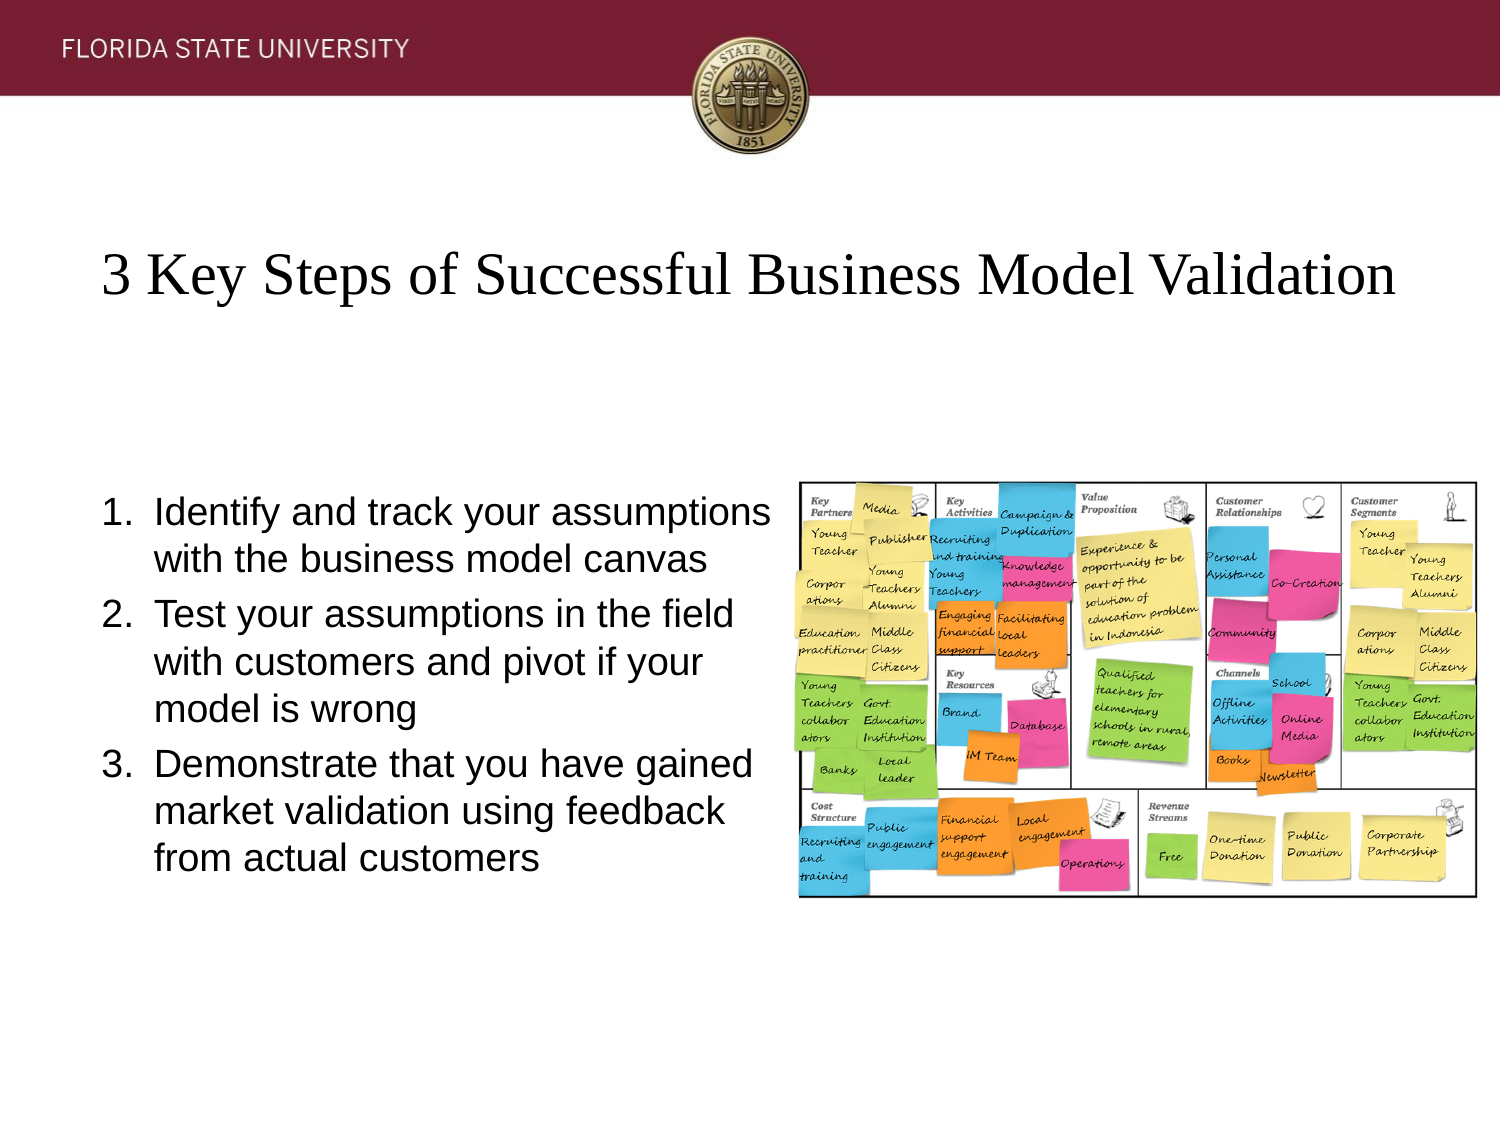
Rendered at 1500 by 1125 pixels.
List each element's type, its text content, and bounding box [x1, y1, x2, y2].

list Identify and track your assumptions with the business model canvas Test your assumptions in the field with customers and pivot if your model is wrong Demonstrate that you have gained market validation using feedback from actual customers [86, 478, 791, 934]
title 3 Key Steps of Successful Business Model Validation [75, 191, 1425, 351]
picture [0, 0, 1500, 1125]
